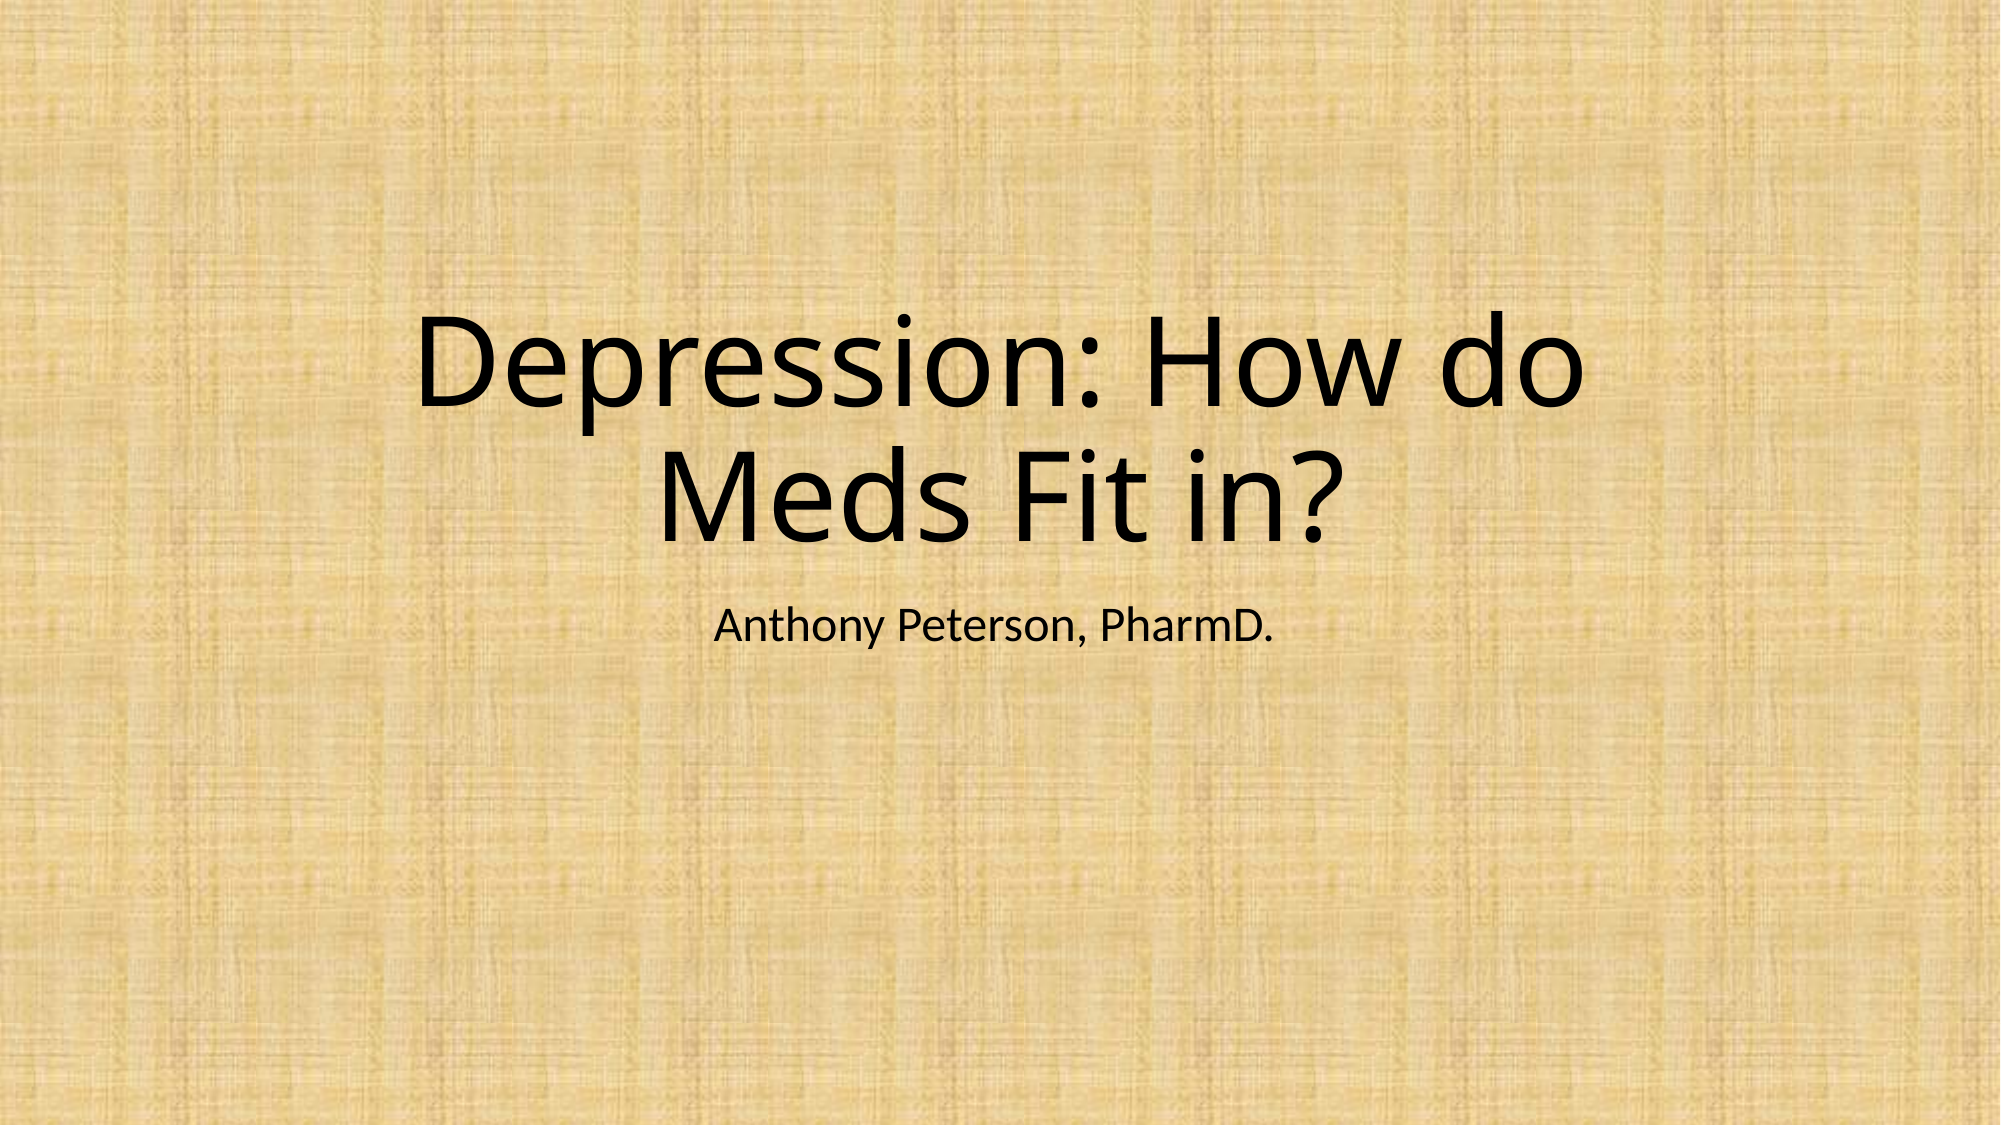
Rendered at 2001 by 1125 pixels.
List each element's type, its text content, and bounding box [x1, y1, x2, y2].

subtitle Anthony Peterson, PharmD. [249, 590, 1750, 863]
title Depression: How do Meds Fit in? [249, 184, 1750, 576]
picture [0, 0, 2001, 1125]
